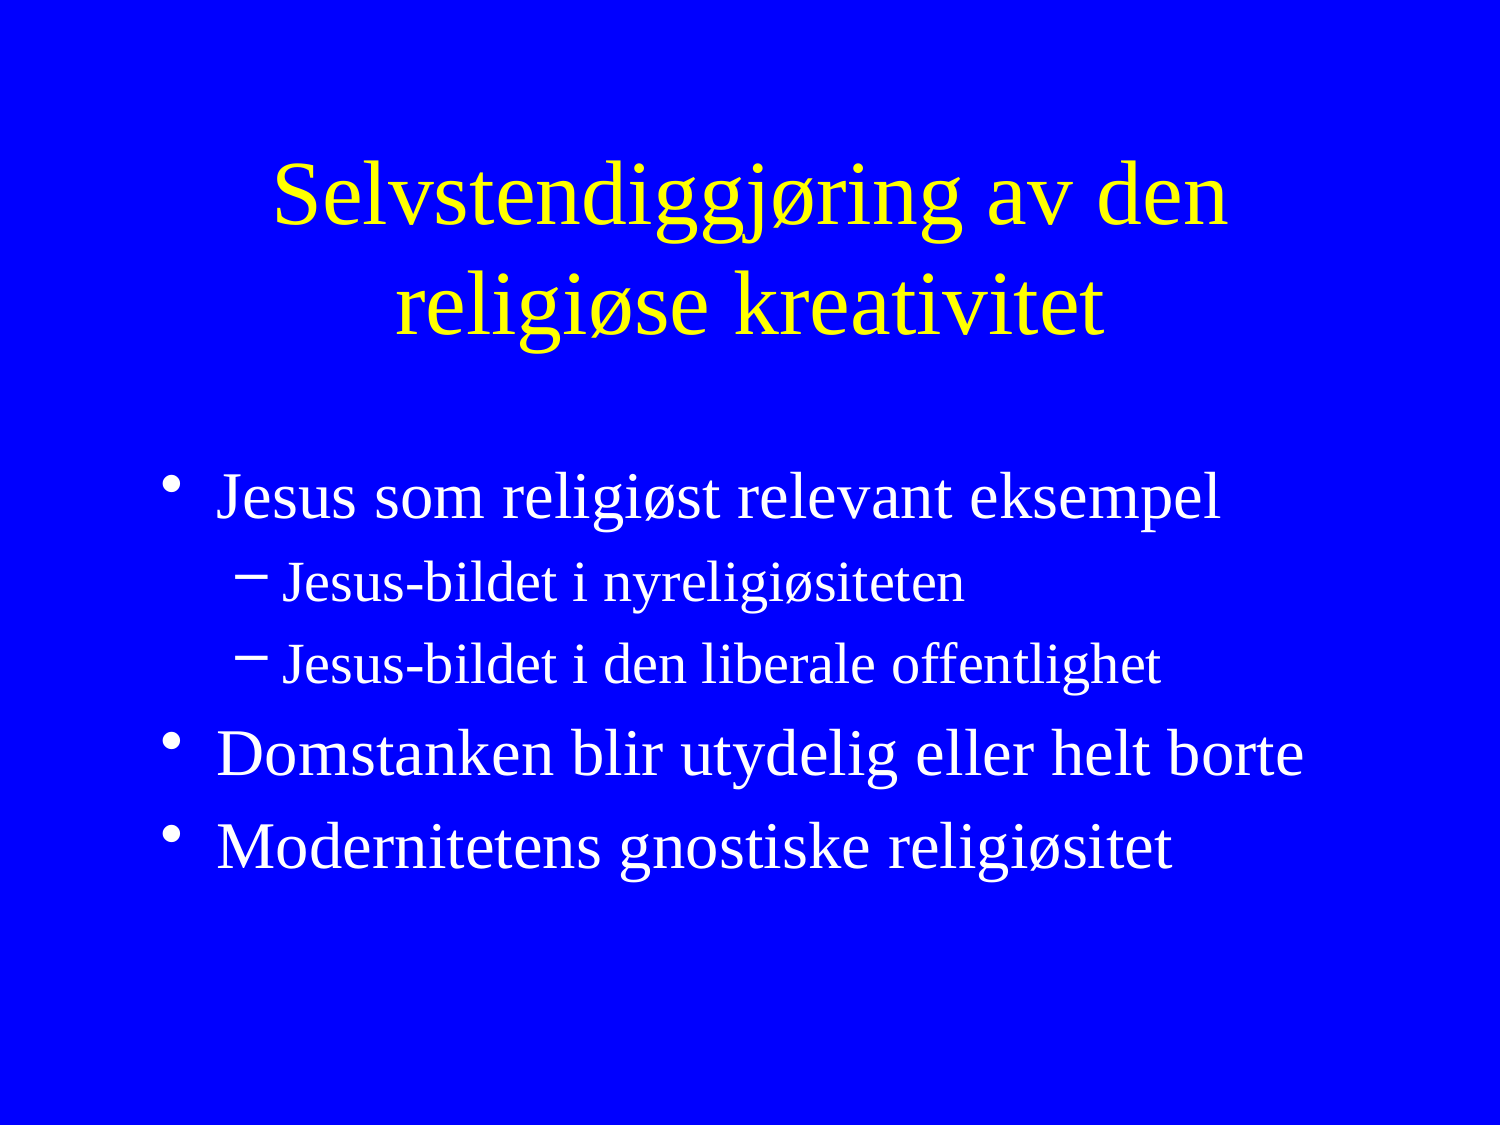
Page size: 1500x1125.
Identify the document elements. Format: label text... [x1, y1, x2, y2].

title Selvstendiggjøring av den religiøse kreativitet [113, 149, 1389, 337]
list Jesus som religiøst relevant eksempel Jesus-bildet i nyreligiøsiteten Jesus-bildet i den liberale offentlighet Domstanken blir utydelig eller helt borte Modernitetens gnostiske religiøsitet [145, 444, 1357, 987]
